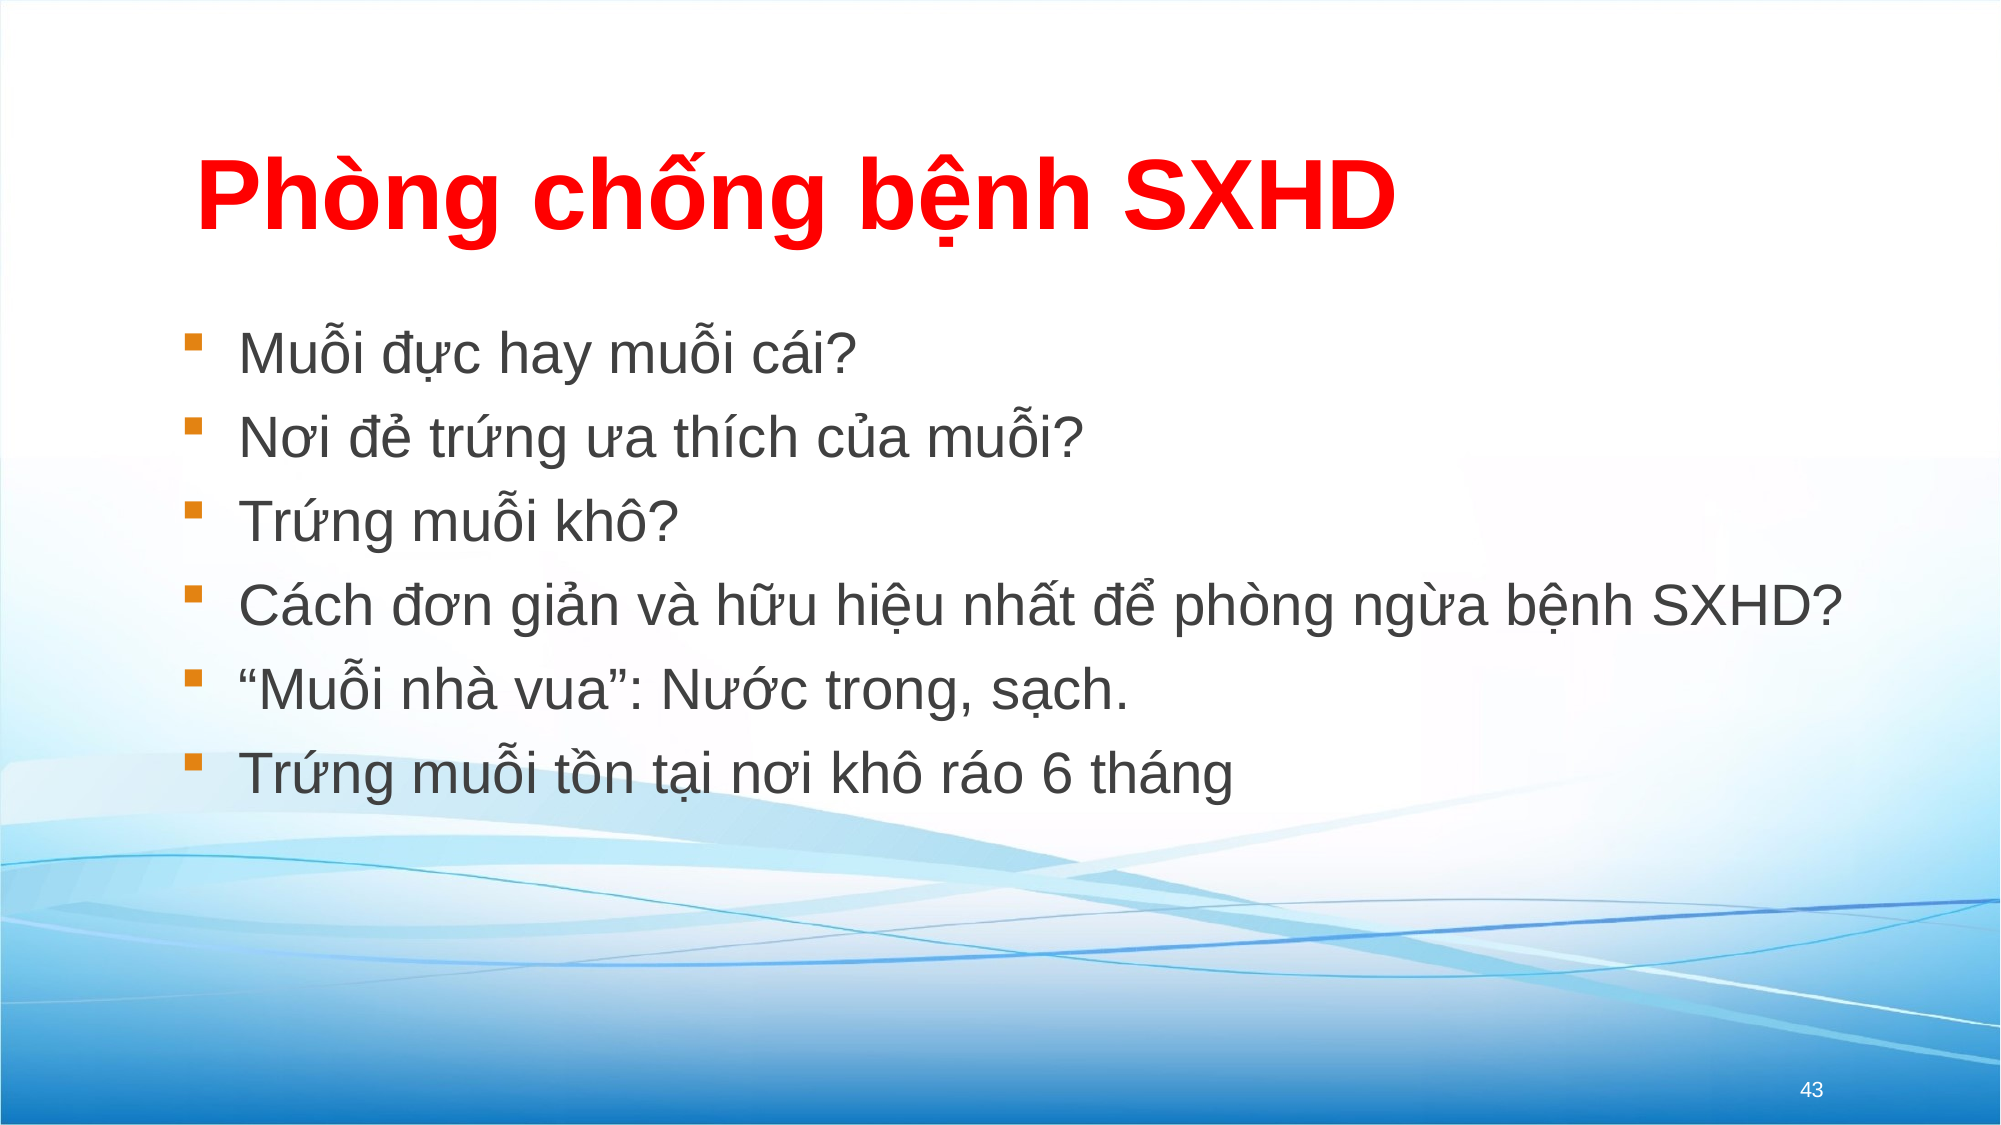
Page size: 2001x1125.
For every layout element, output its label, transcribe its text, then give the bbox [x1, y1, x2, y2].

picture [0, 0, 2001, 1125]
slide_number 43 [1793, 1075, 1833, 1125]
title Phòng chống bệnh SXHD [184, 38, 1878, 318]
text_box Muỗi đực hay muỗi cái? Nơi đẻ trứng ưa thích của muỗi? Trứng muỗi khô? Cách đơn giản và hữu hiệu nhất để phòng ngừa bệnh SXHD? “Muỗi nhà vua”: Nước trong, sạch. Trứng muỗi tồn tại nơi khô ráo 6 tháng [177, 298, 1849, 805]
